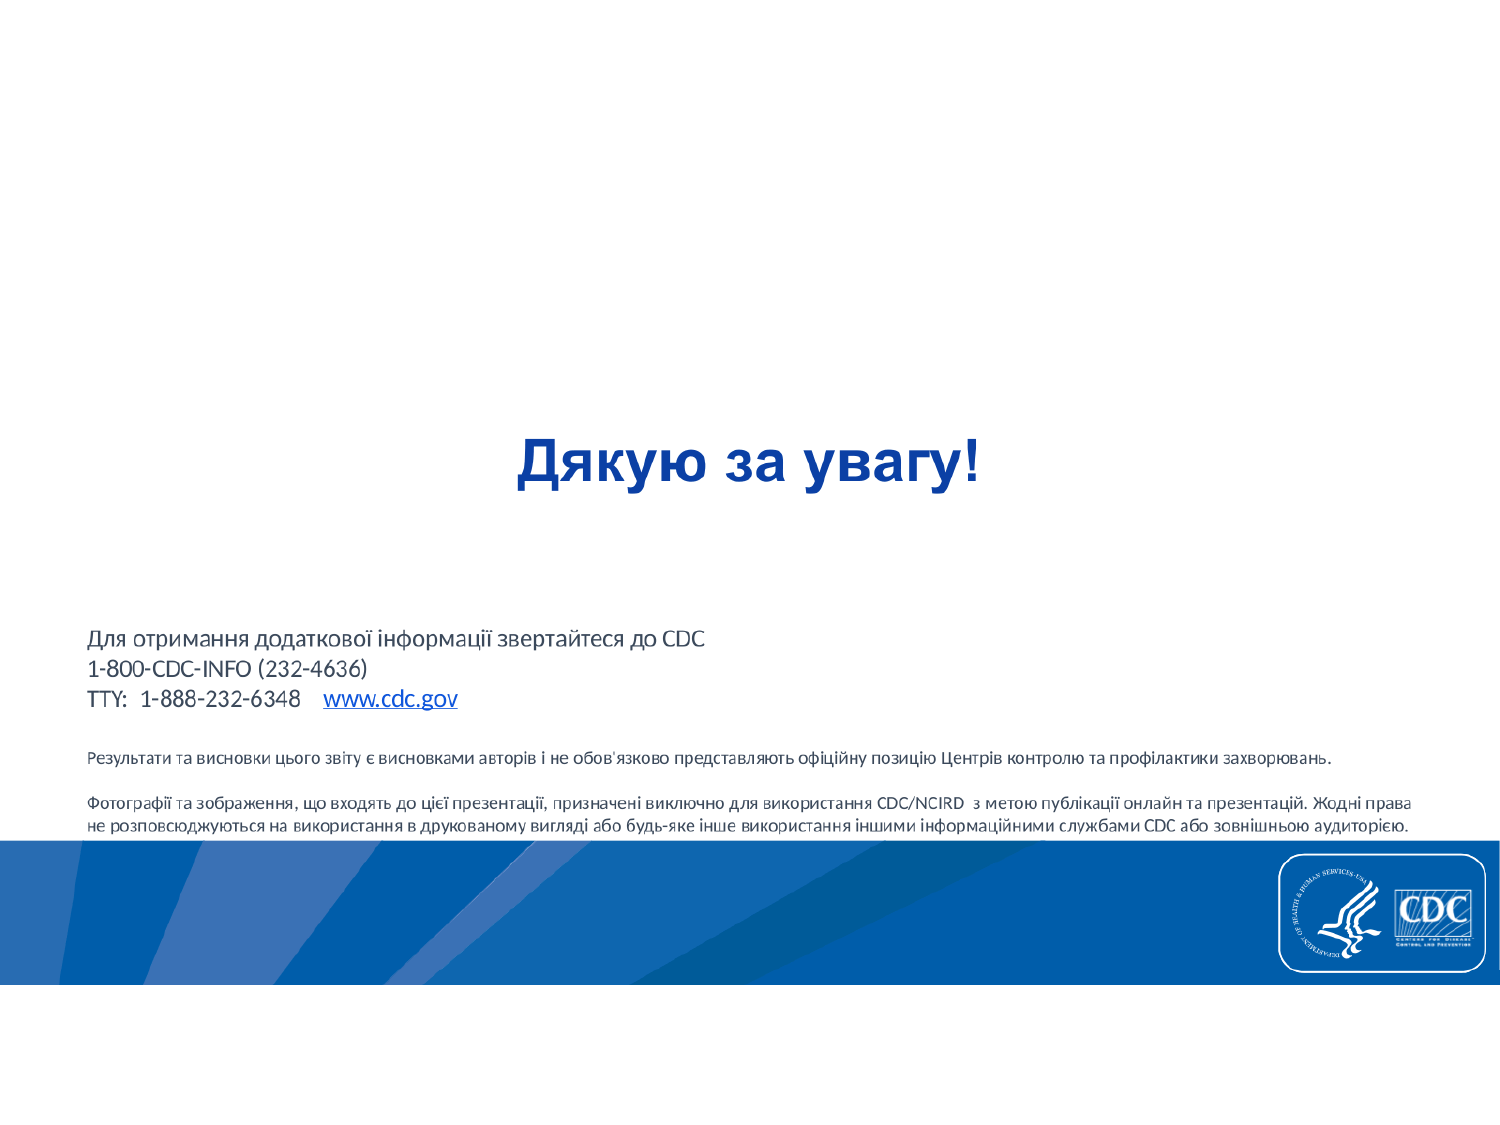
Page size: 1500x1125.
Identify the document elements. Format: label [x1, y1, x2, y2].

picture [0, 140, 1500, 985]
